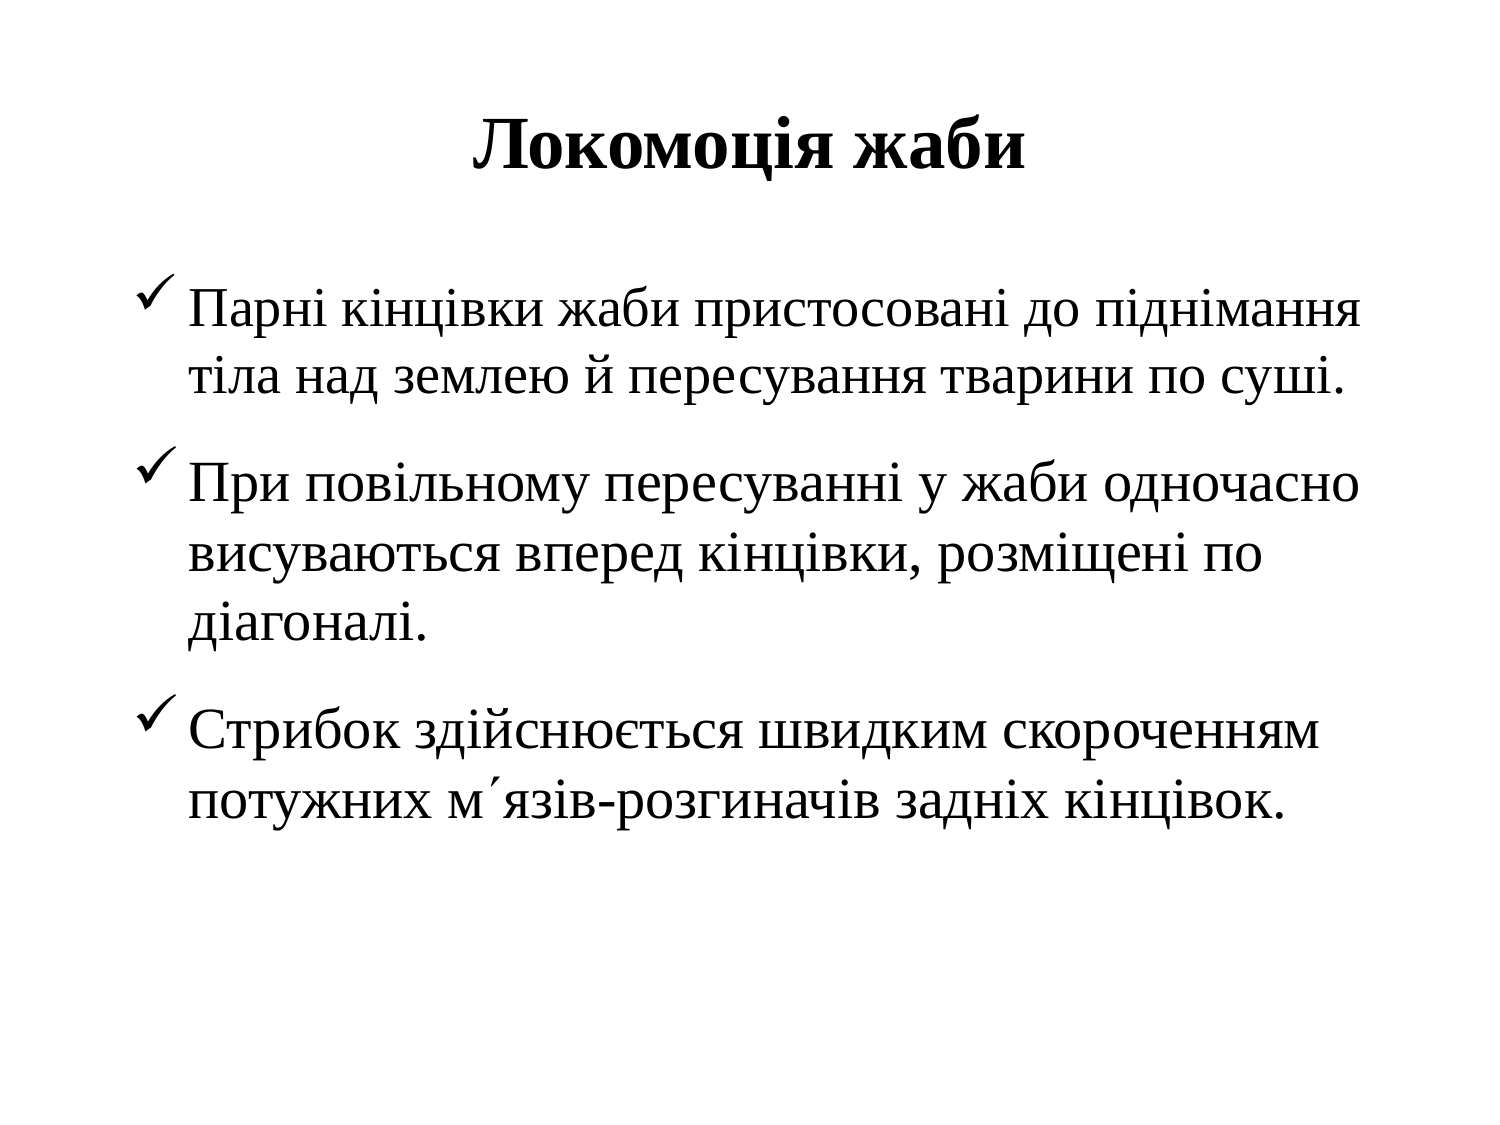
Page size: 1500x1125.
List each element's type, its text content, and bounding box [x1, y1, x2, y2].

title Локомоція жаби [75, 45, 1425, 233]
list Парні кінцівки жаби пристосовані до піднімання тіла над землею й пересування тварини по суші. При повільному пересуванні у жаби одночасно висуваються вперед кінцівки, розміщені по діагоналі. Стрибок здійснюється швидким скороченням потужних мязів-розгиначів задніх кінцівок. [117, 262, 1407, 1005]
